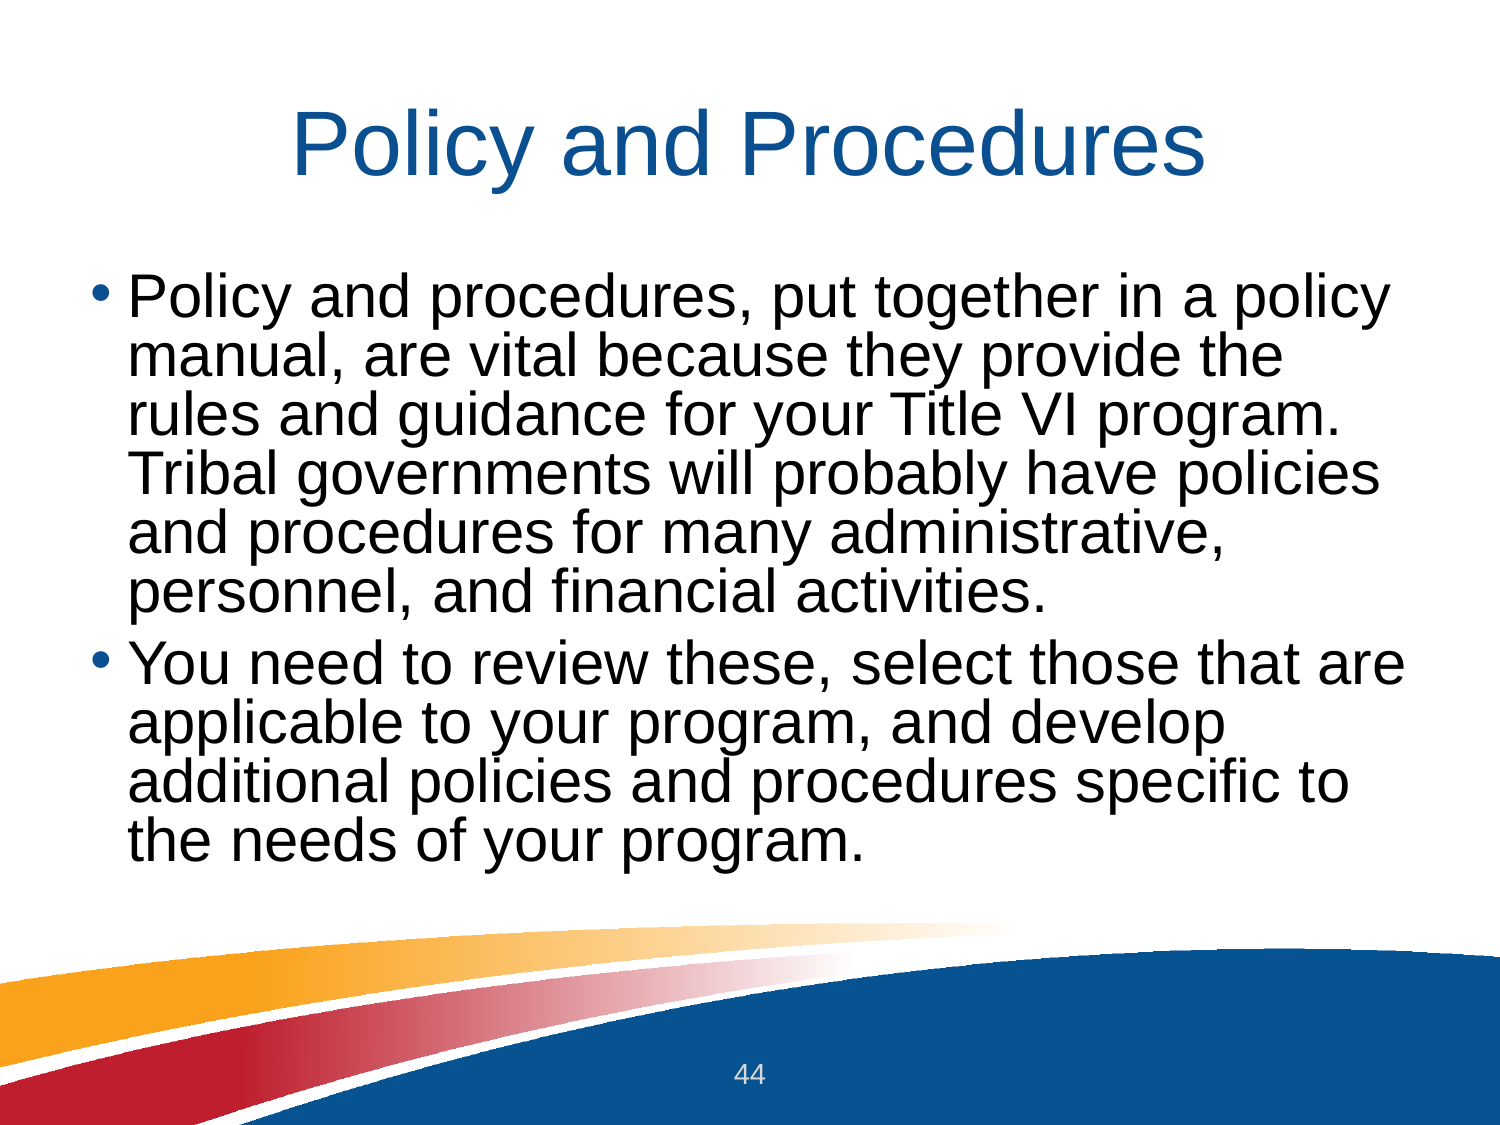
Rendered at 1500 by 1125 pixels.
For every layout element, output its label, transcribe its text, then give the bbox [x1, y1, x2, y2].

picture [0, 887, 1500, 1125]
slide_number 44 [575, 1042, 925, 1103]
title Policy and Procedures [75, 45, 1425, 233]
list Policy and procedures, put together in a policy manual, are vital because they provide the rules and guidance for your Title VI program. Tribal governments will probably have policies and procedures for many administrative, personnel, and financial activities. You need to review these, select those that are applicable to your program, and develop additional policies and procedures specific to the needs of your program. [75, 262, 1425, 900]
